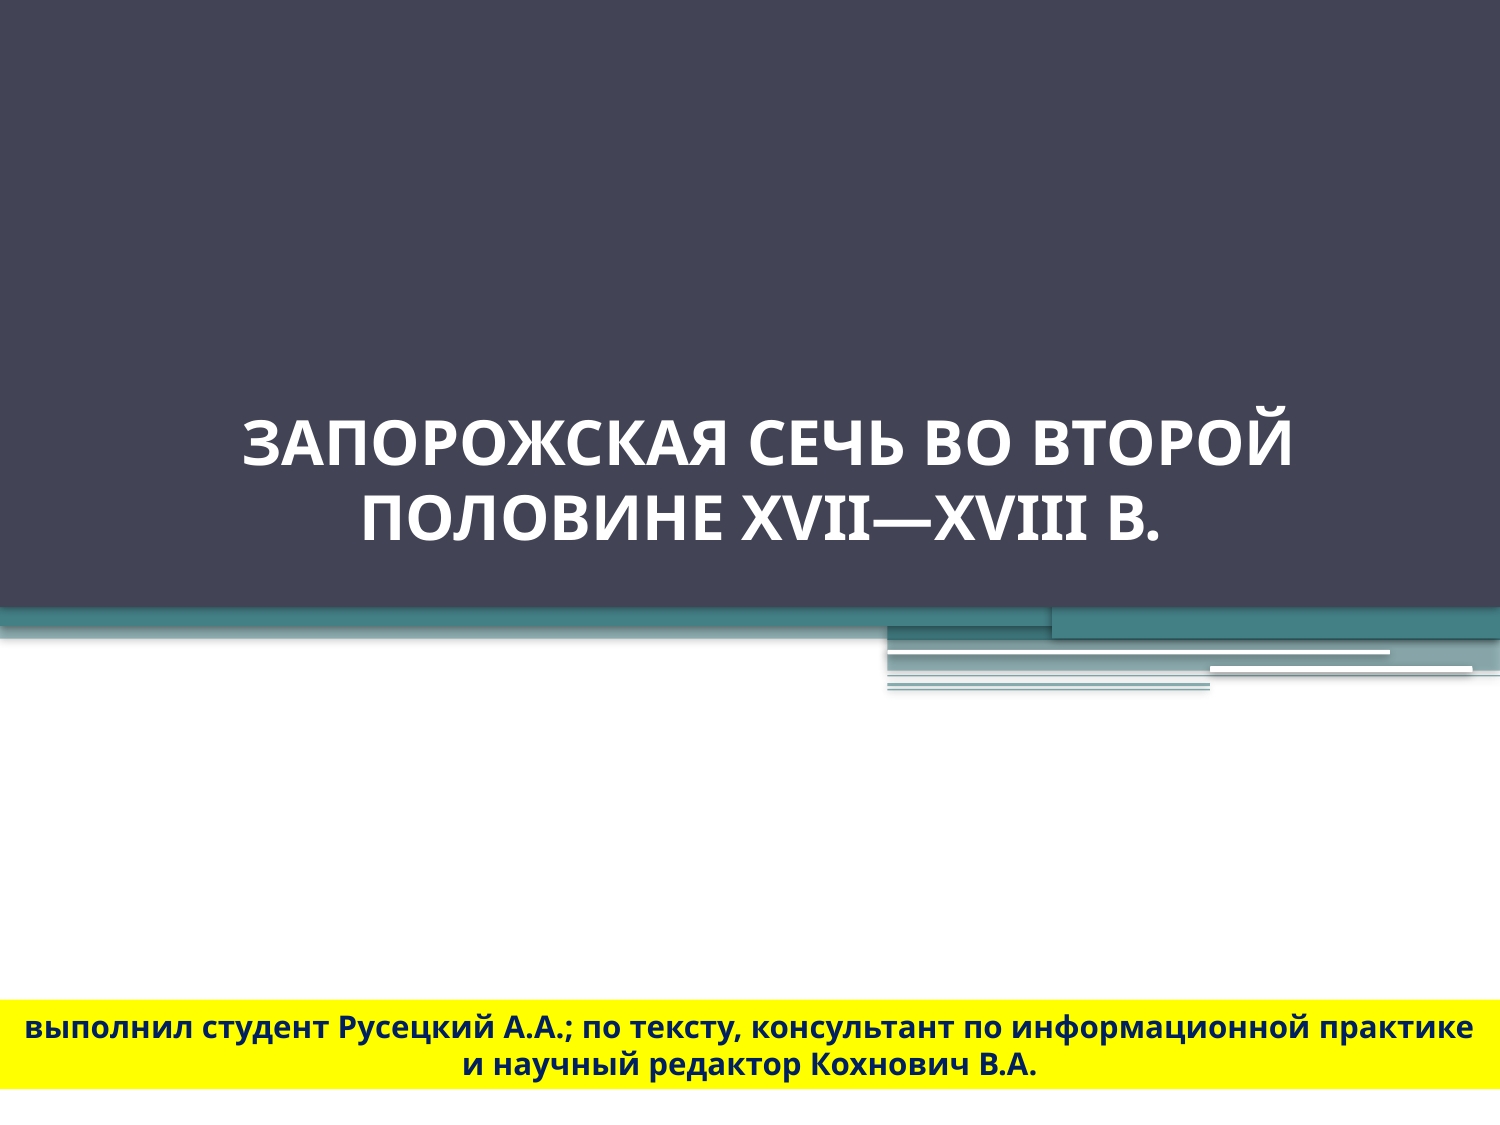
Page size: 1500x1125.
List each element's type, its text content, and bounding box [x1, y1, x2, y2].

text_box выполнил студент Русецкий А.А.; по тексту, консультант по информационной практике и научный редактор Кохнович В.А. [0, 999, 1500, 1090]
title Запорожская Сечь во второй половине XVII—XVIII в. [75, 394, 1463, 636]
